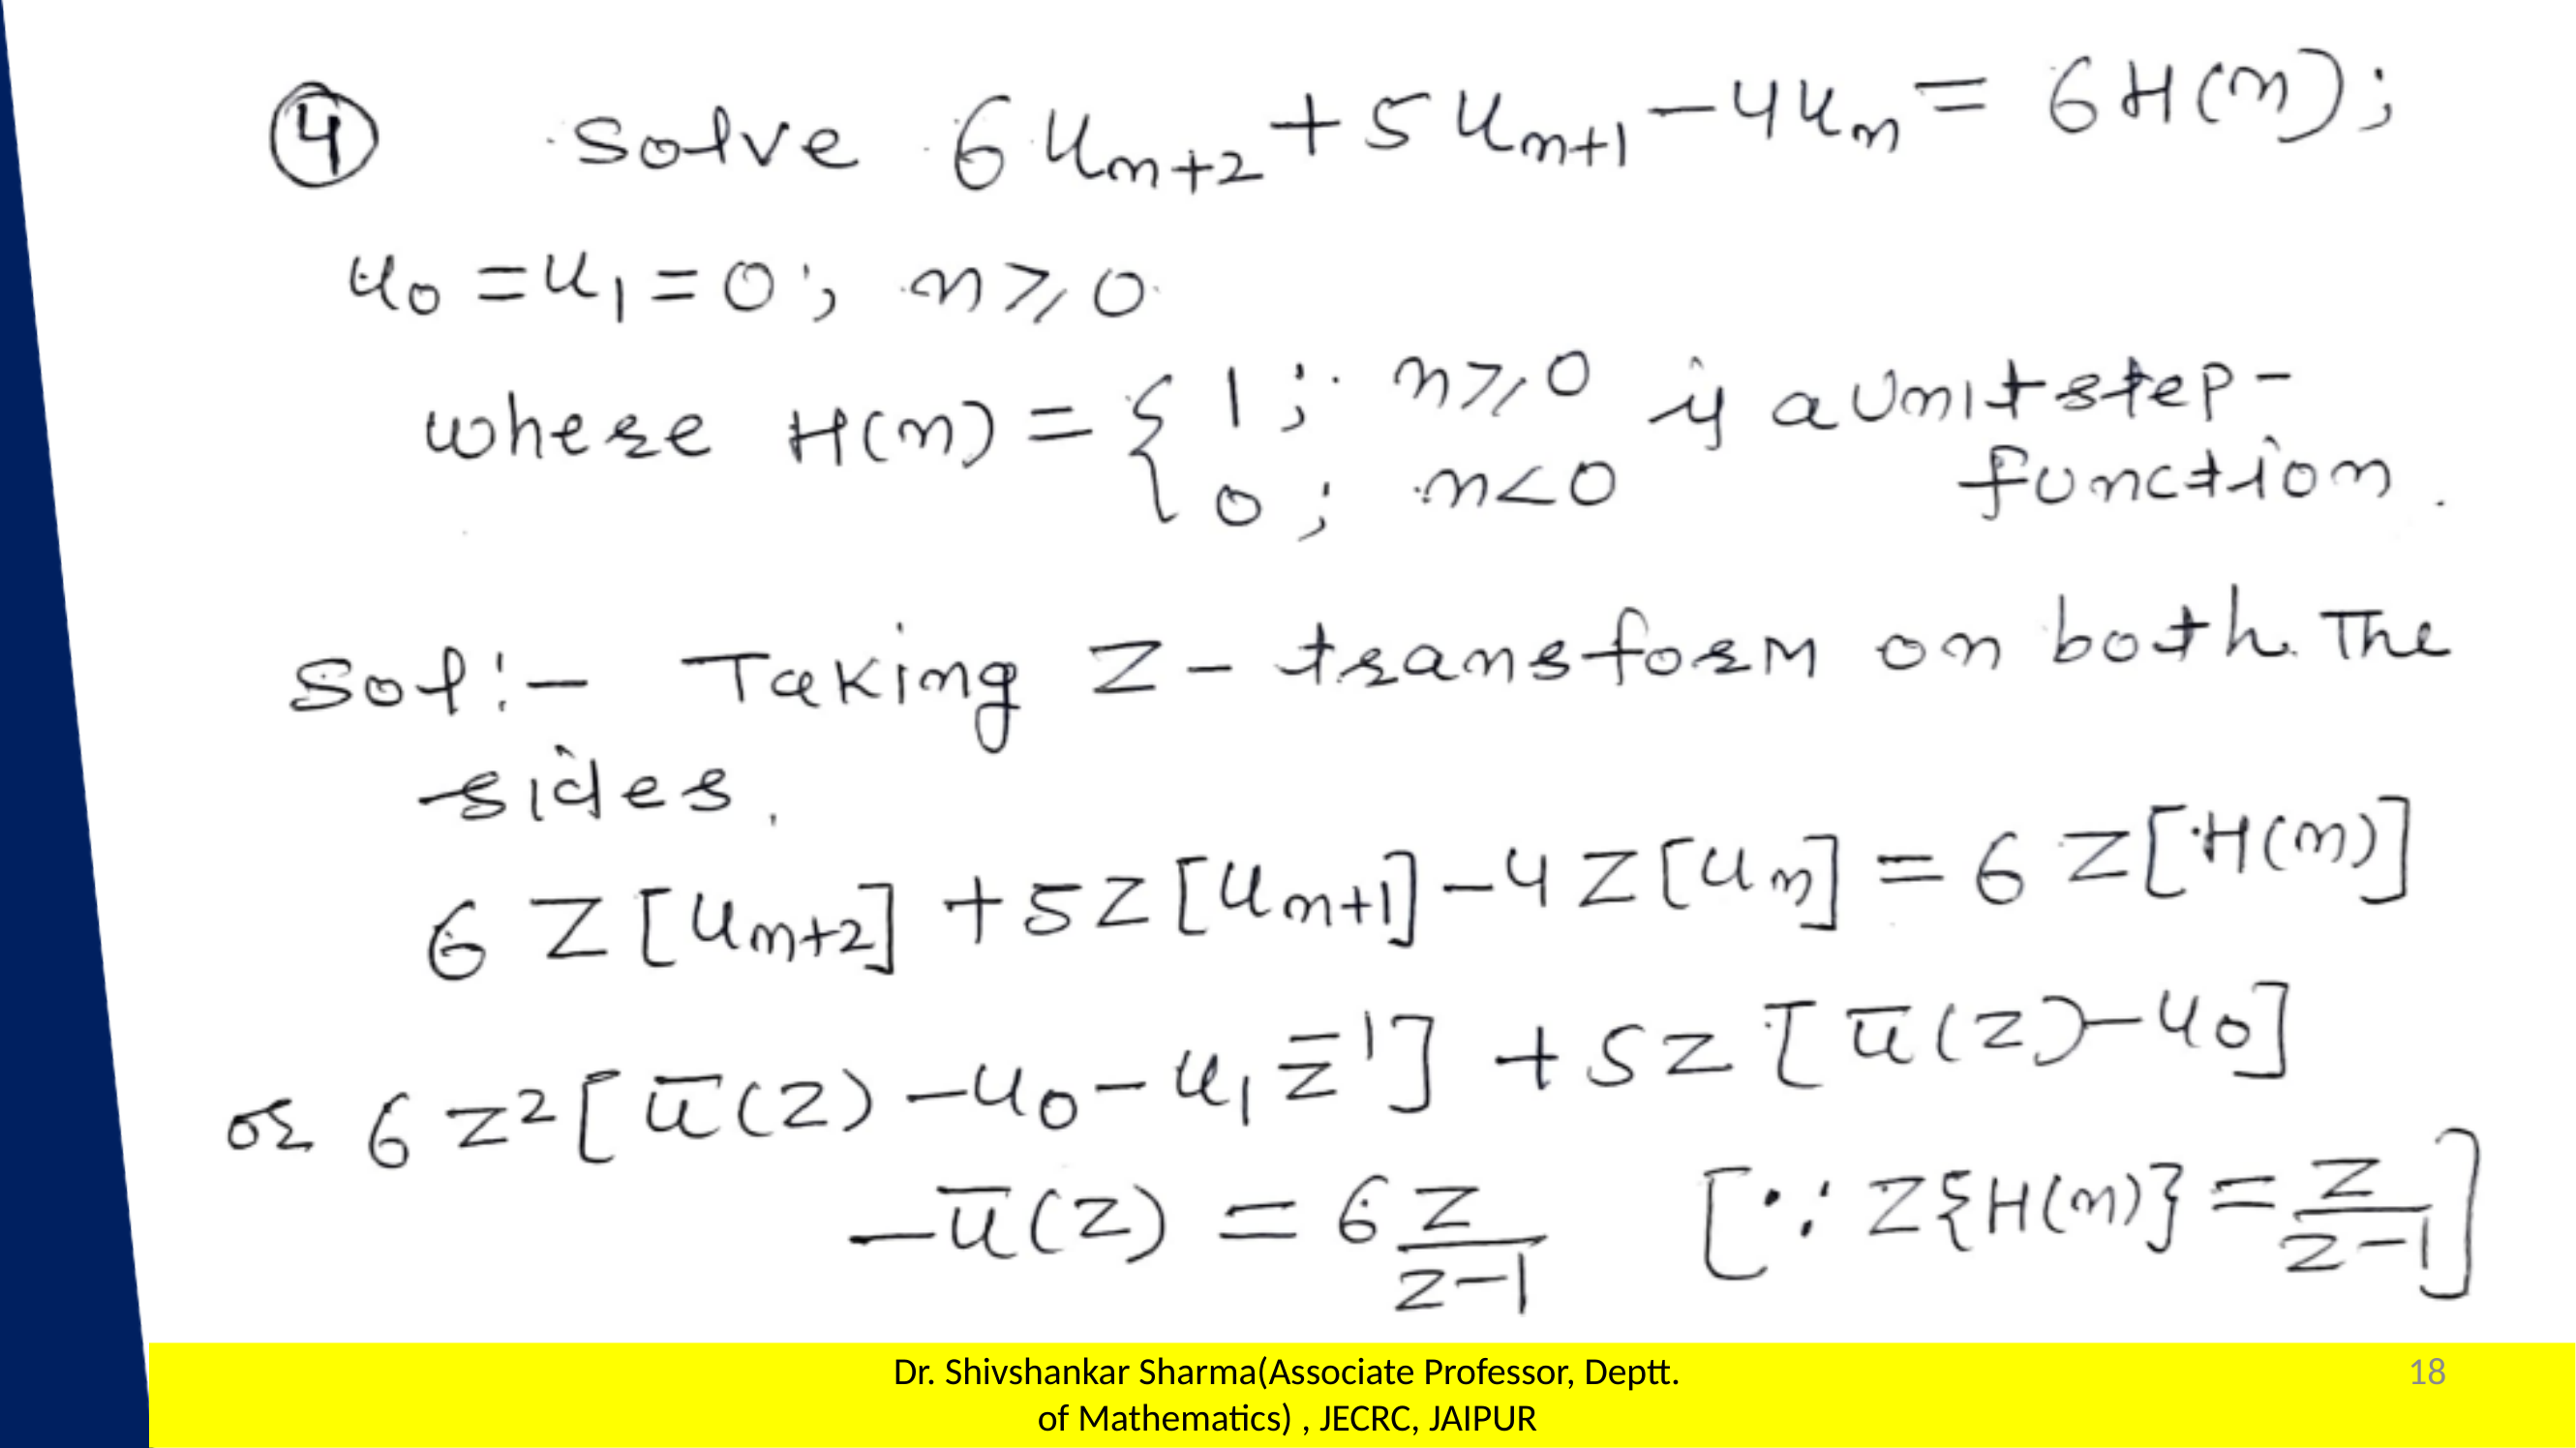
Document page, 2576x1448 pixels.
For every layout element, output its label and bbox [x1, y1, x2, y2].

text_box [0, 0, 2576, 1448]
picture [197, 34, 2510, 1317]
